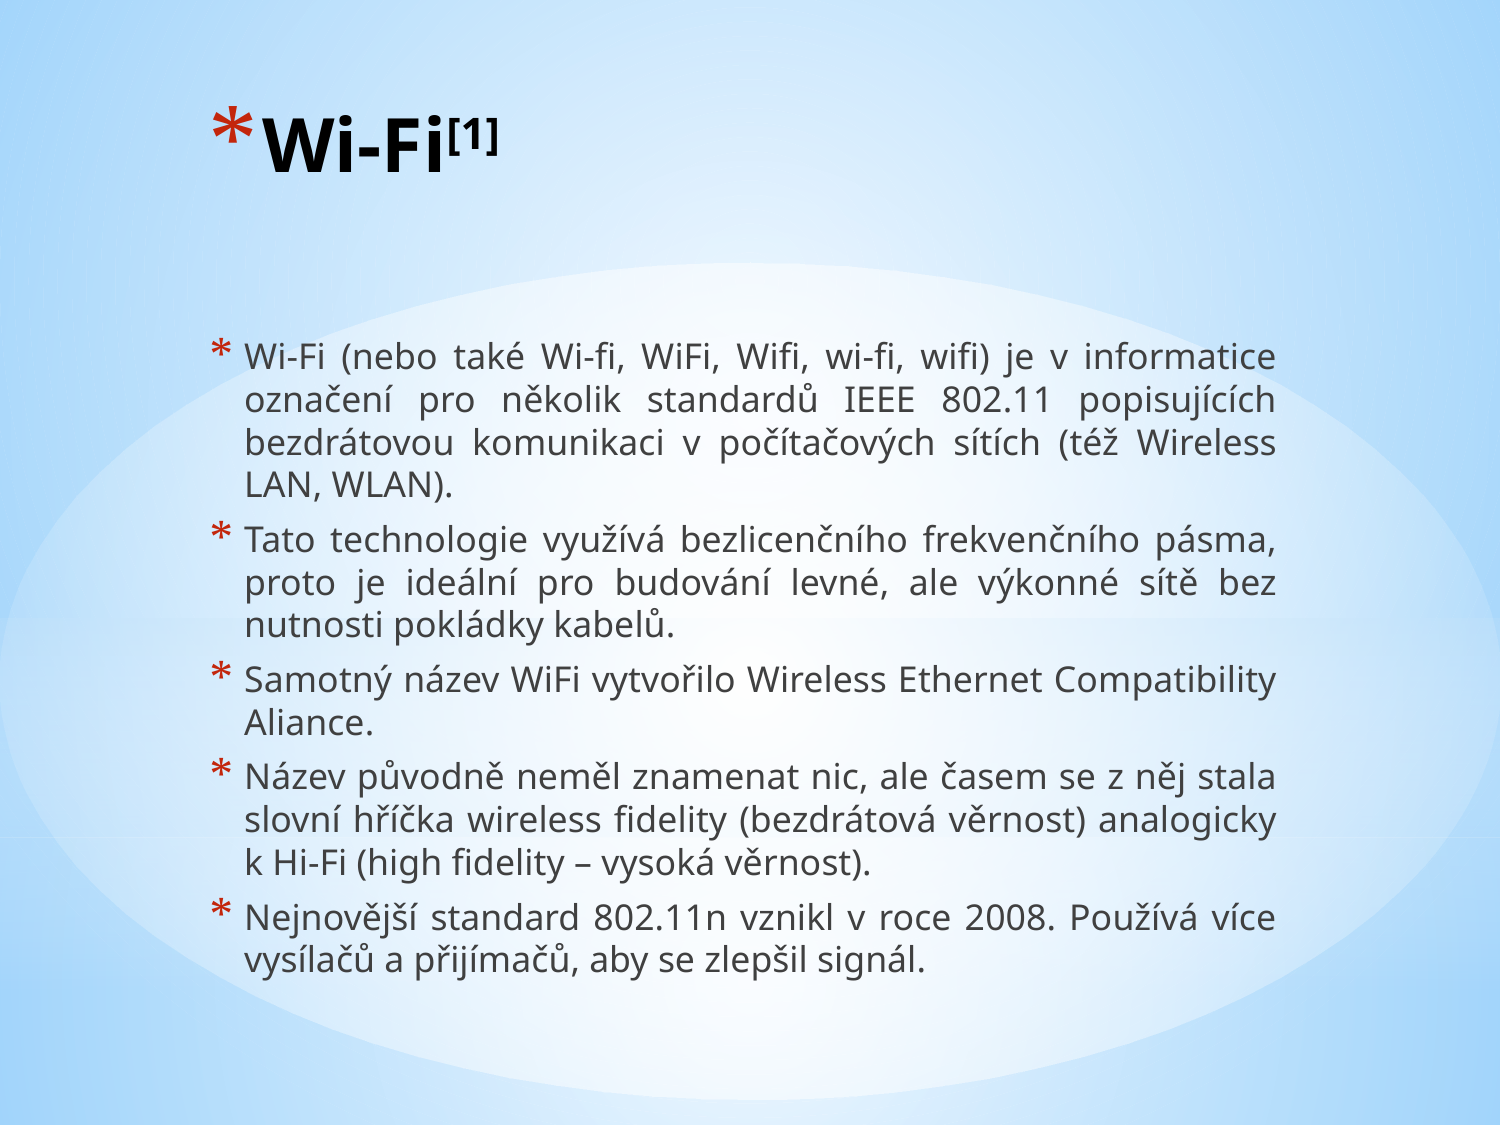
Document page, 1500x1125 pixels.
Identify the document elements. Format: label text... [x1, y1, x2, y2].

title Wi-Fi[1] [194, 90, 1264, 278]
list Wi-Fi (nebo také Wi-fi, WiFi, Wifi, wi-fi, wifi) je v informatice označení pro několik standardů IEEE 802.11 popisujících bezdrátovou komunikaci v počítačových sítích (též Wireless LAN, WLAN). Tato technologie využívá bezlicenčního frekvenčního pásma, proto je ideální pro budování levné, ale výkonné sítě bez nutnosti pokládky kabelů. Samotný název WiFi vytvořilo Wireless Ethernet Compatibility Aliance. Název původně neměl znamenat nic, ale časem se z něj stala slovní hříčka wireless fidelity (bezdrátová věrnost) analogicky k Hi-Fi (high fidelity – vysoká věrnost). Nejnovější standard 802.11n vznikl v roce 2008. Používá více vysílačů a přijímačů, aby se zlepšil signál. [194, 326, 1294, 988]
